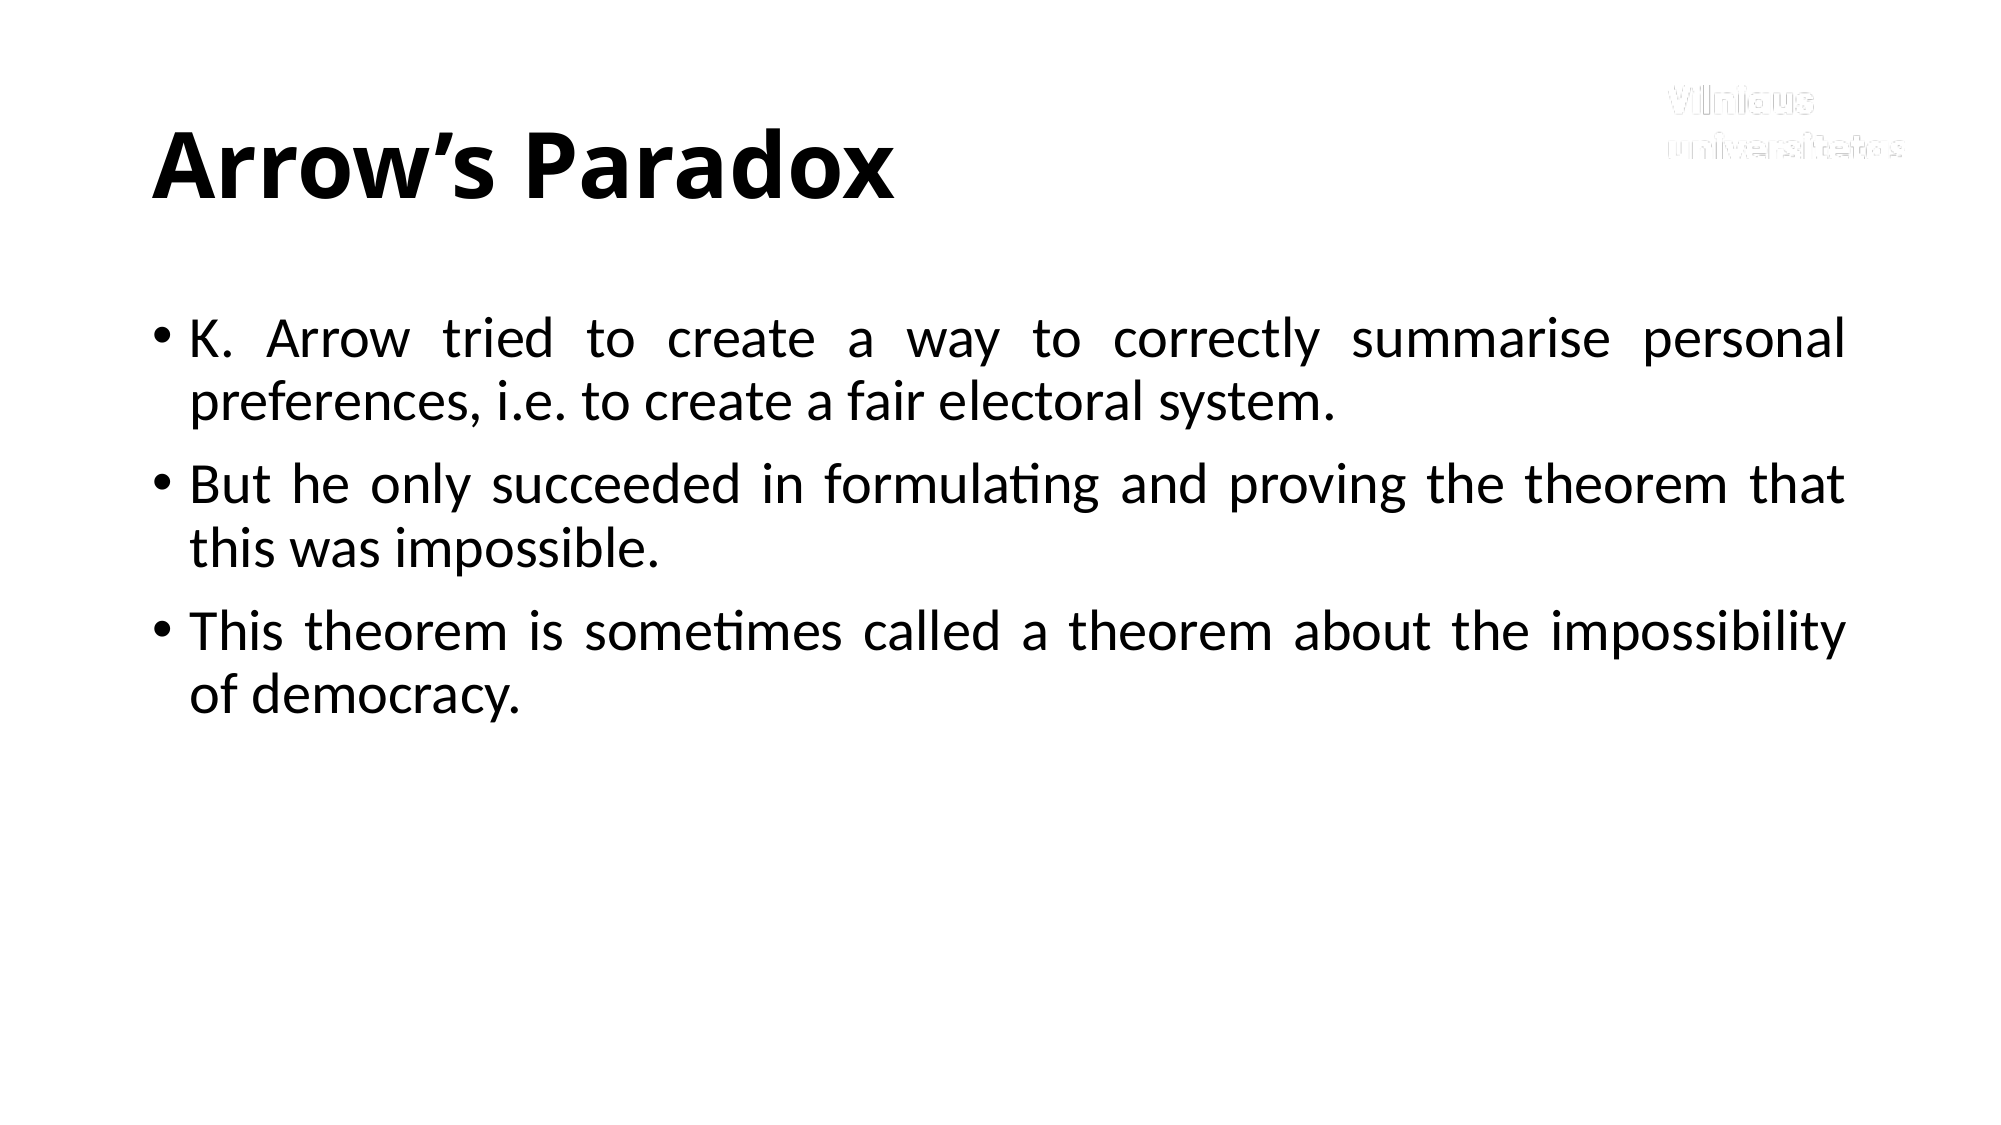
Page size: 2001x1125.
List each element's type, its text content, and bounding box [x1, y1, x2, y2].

list K. Arrow tried to create a way to correctly summarise personal preferences, i.e. to create a fair electoral system. But he only succeeded in formulating and proving the theorem that this was impossible. This theorem is sometimes called a theorem about the impossibility of democracy. [137, 299, 1863, 1014]
title Arrow’s Paradox [137, 59, 1863, 278]
